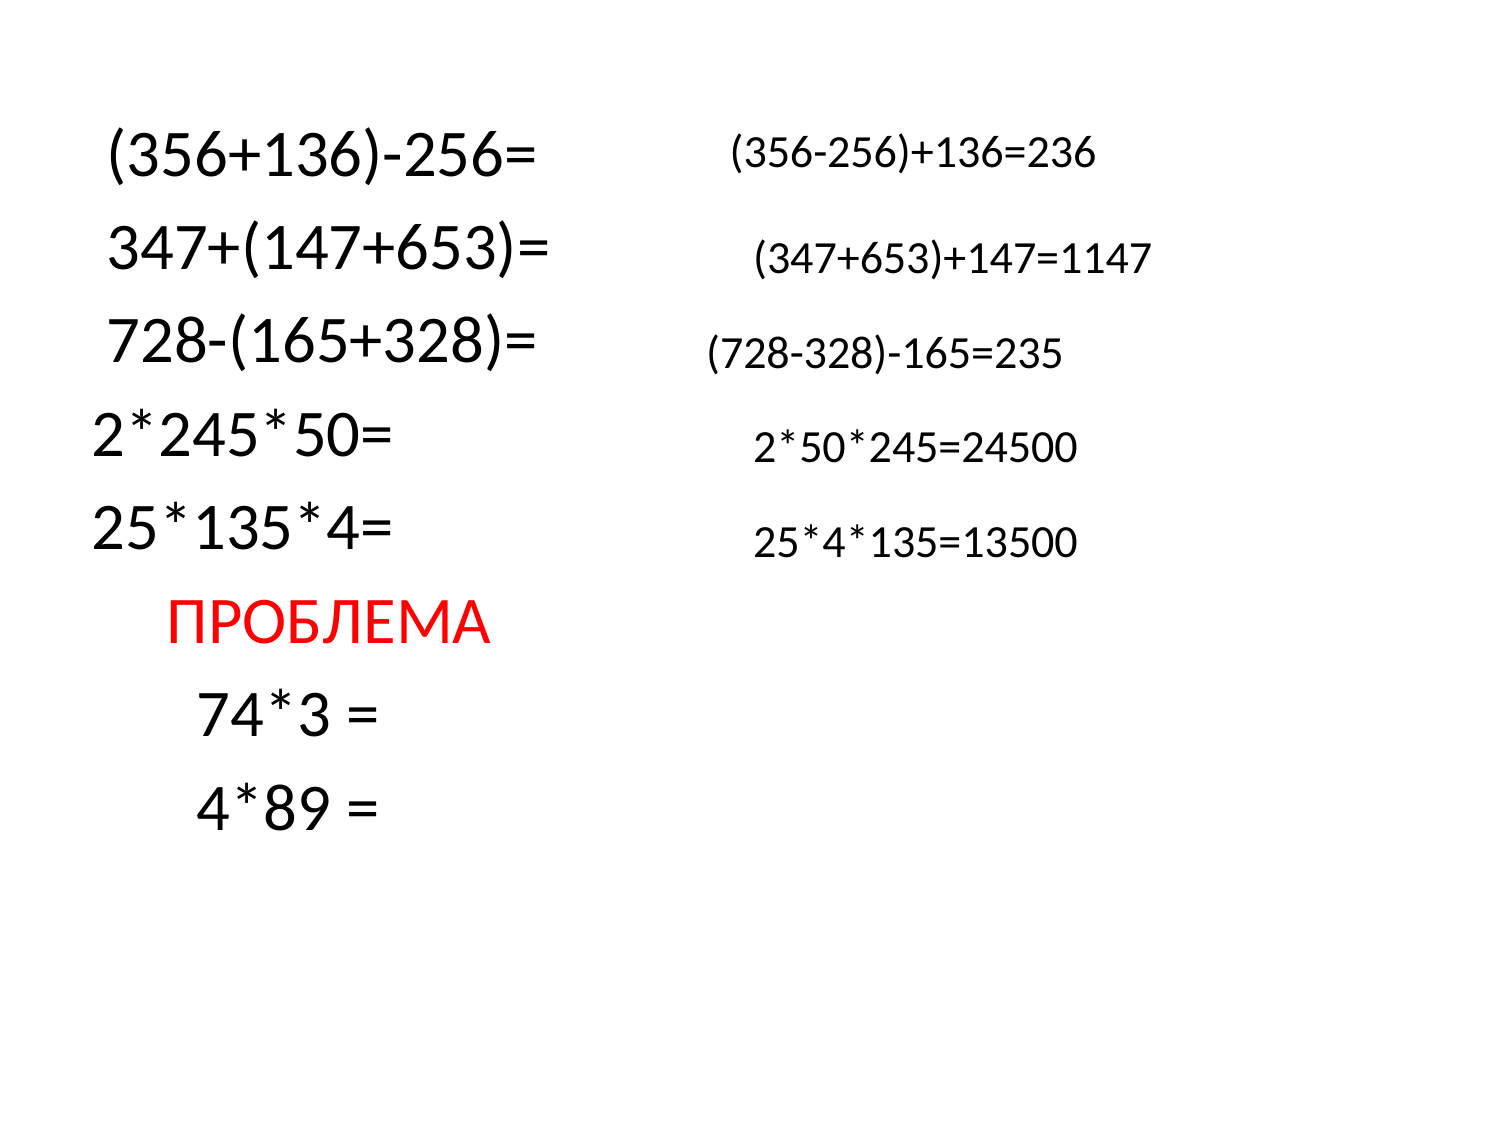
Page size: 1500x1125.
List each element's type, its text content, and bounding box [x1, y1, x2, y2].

list (356+136)-256= 347+(147+653)= 728-(165+328)= 2*245*50= 25*135*4= ПРОБЛЕМА 74*3 = 4*89 = [76, 101, 880, 1000]
text_box (728-328)-165=235 [690, 314, 1329, 386]
text_box 25*4*135=13500 [738, 503, 1376, 575]
text_box 2*50*245=24500 [738, 408, 1376, 480]
text_box (347+653)+147=1147 [738, 219, 1376, 291]
title (356-256)+136=236 [880, 113, 1353, 185]
